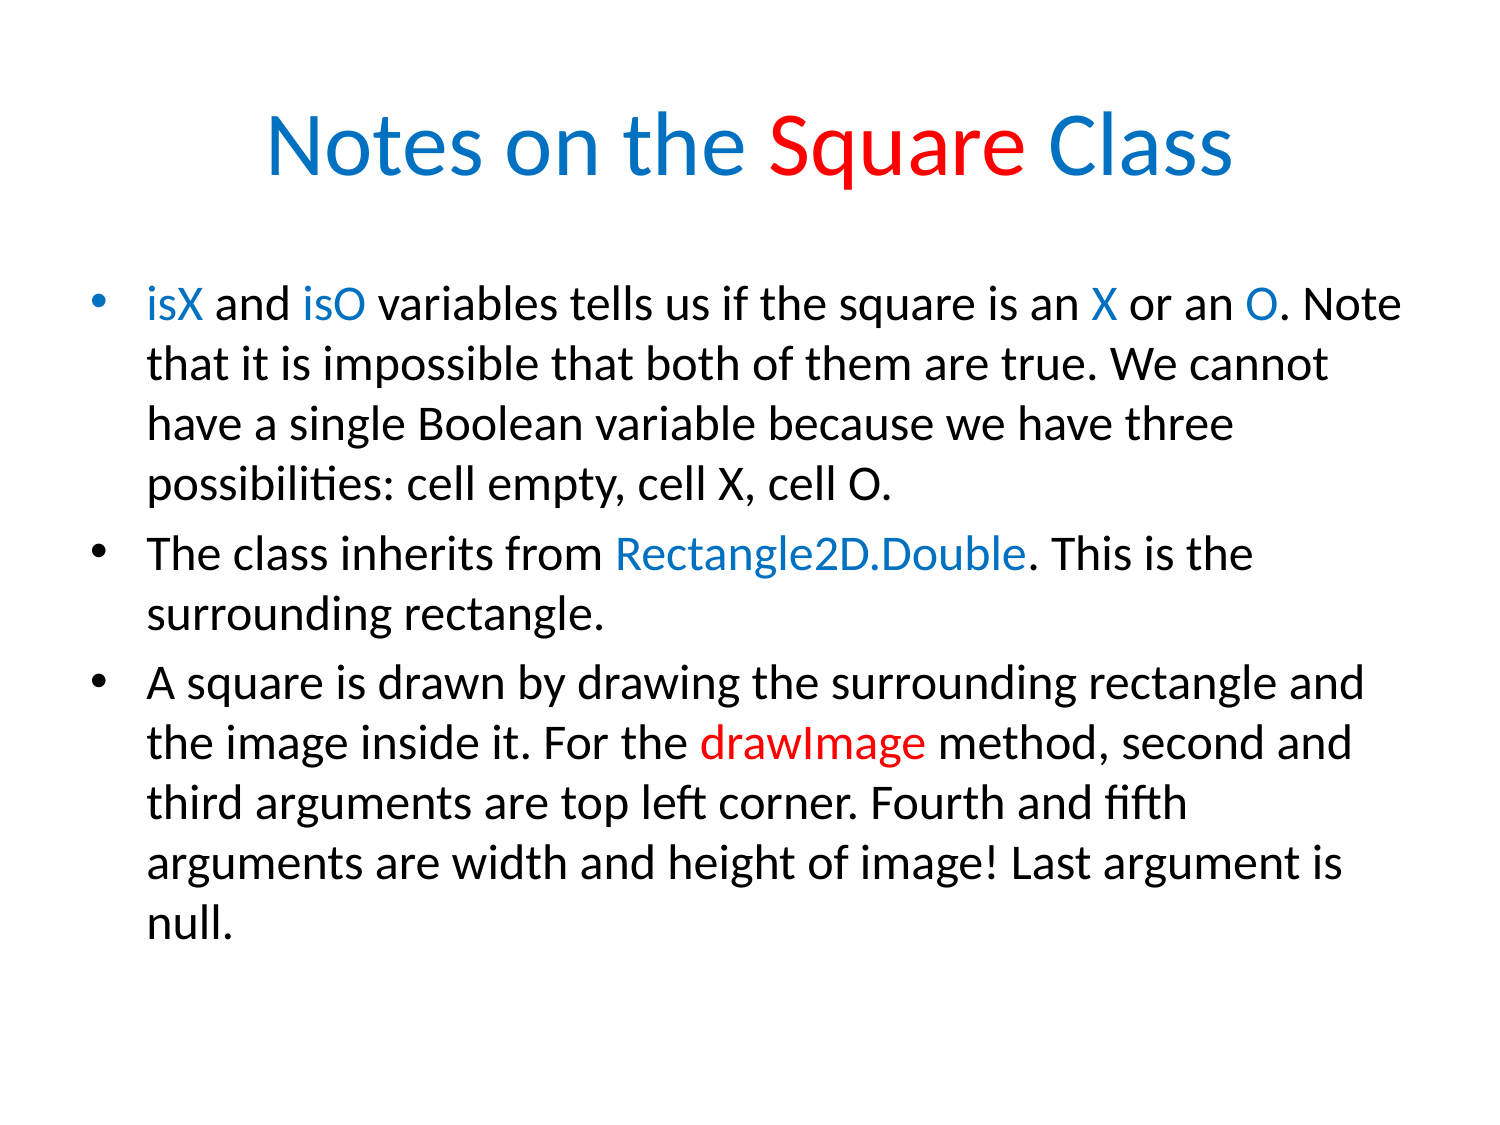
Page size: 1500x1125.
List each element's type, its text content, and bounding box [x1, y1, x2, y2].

list isX and isO variables tells us if the square is an X or an O. Note that it is impossible that both of them are true. We cannot have a single Boolean variable because we have three possibilities: cell empty, cell X, cell O. The class inherits from Rectangle2D.Double. This is the surrounding rectangle. A square is drawn by drawing the surrounding rectangle and the image inside it. For the drawImage method, second and third arguments are top left corner. Fourth and fifth arguments are width and height of image! Last argument is null. [75, 262, 1425, 1005]
title Notes on the Square Class [75, 45, 1425, 233]
